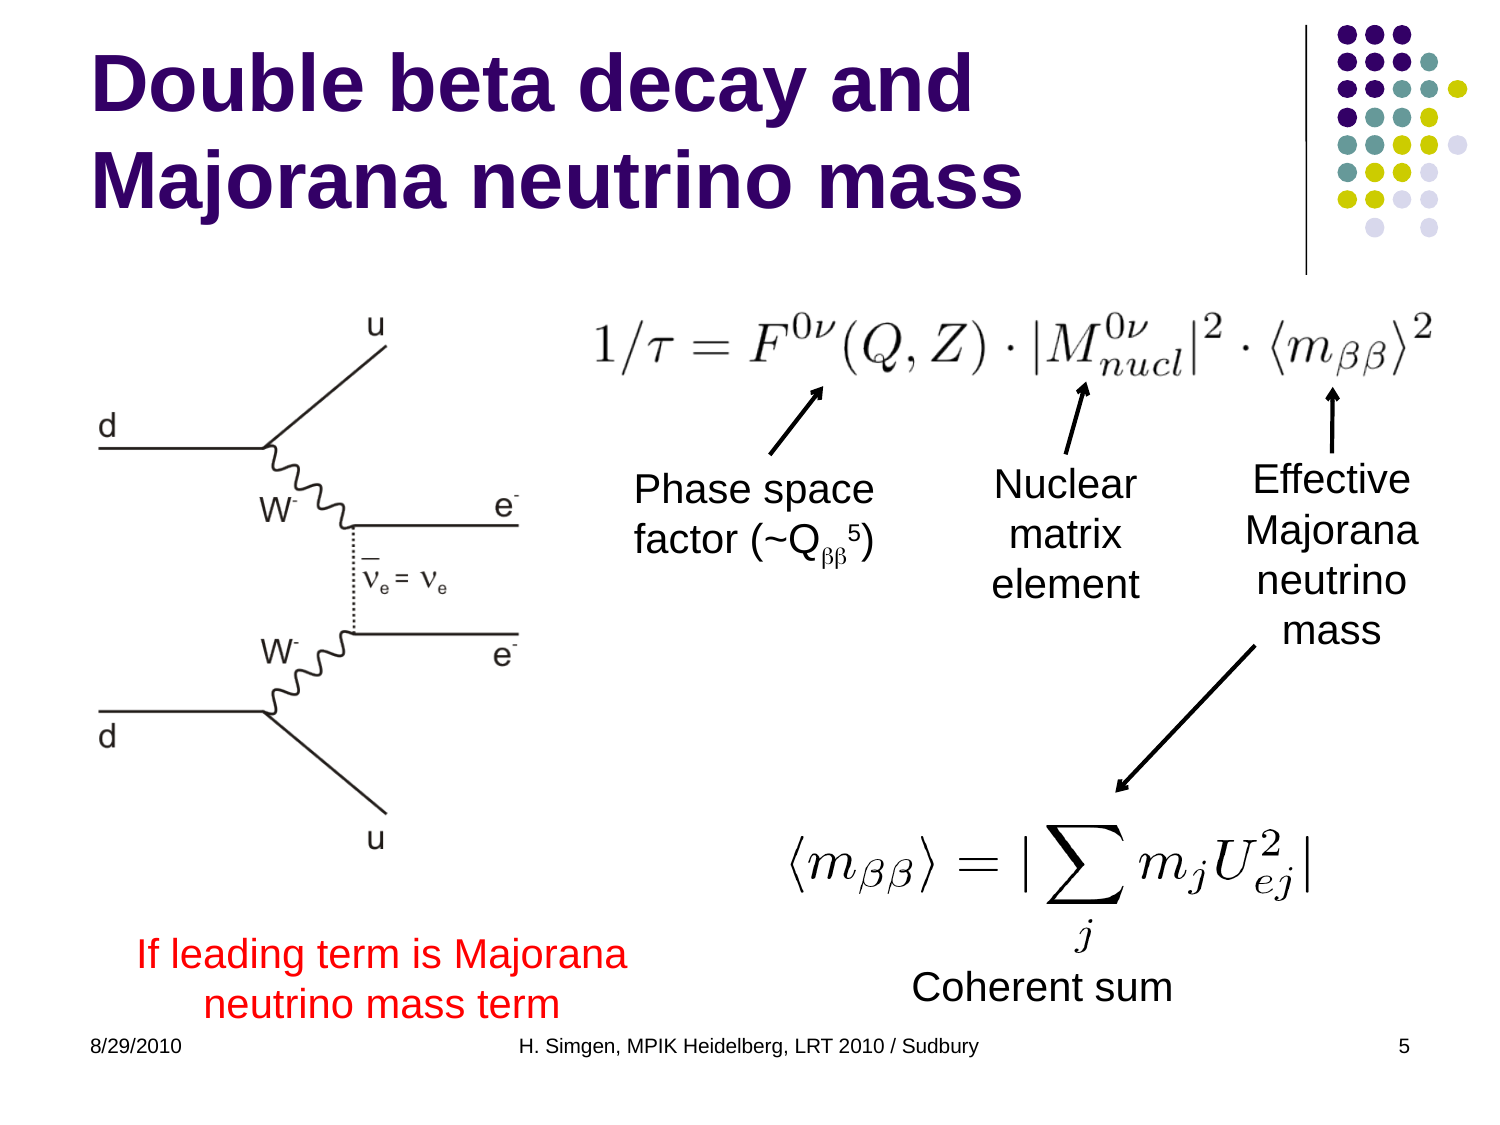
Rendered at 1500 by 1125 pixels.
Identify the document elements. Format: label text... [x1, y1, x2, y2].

picture [592, 309, 1434, 380]
slide_number 5 [1074, 1024, 1426, 1101]
text_box Nuclear matrix element [958, 449, 1173, 614]
text_box Coherent sum [893, 972, 1192, 1017]
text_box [1111, 648, 1260, 790]
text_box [1039, 407, 1113, 429]
text_box Phase space factor (~Qbb5) [612, 454, 897, 577]
text_box If leading term is Majorana neutrino mass term [111, 919, 653, 1024]
text_box Effective Majorana neutrino mass [1207, 444, 1457, 660]
title Double beta decay and Majorana neutrino mass [74, 19, 1313, 233]
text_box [761, 393, 831, 448]
picture [98, 304, 524, 860]
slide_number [74, 1024, 425, 1101]
picture [779, 813, 1324, 964]
footer H. Simgen, MPIK Heidelberg, LRT 2010 / Sudbury [425, 1024, 1073, 1101]
